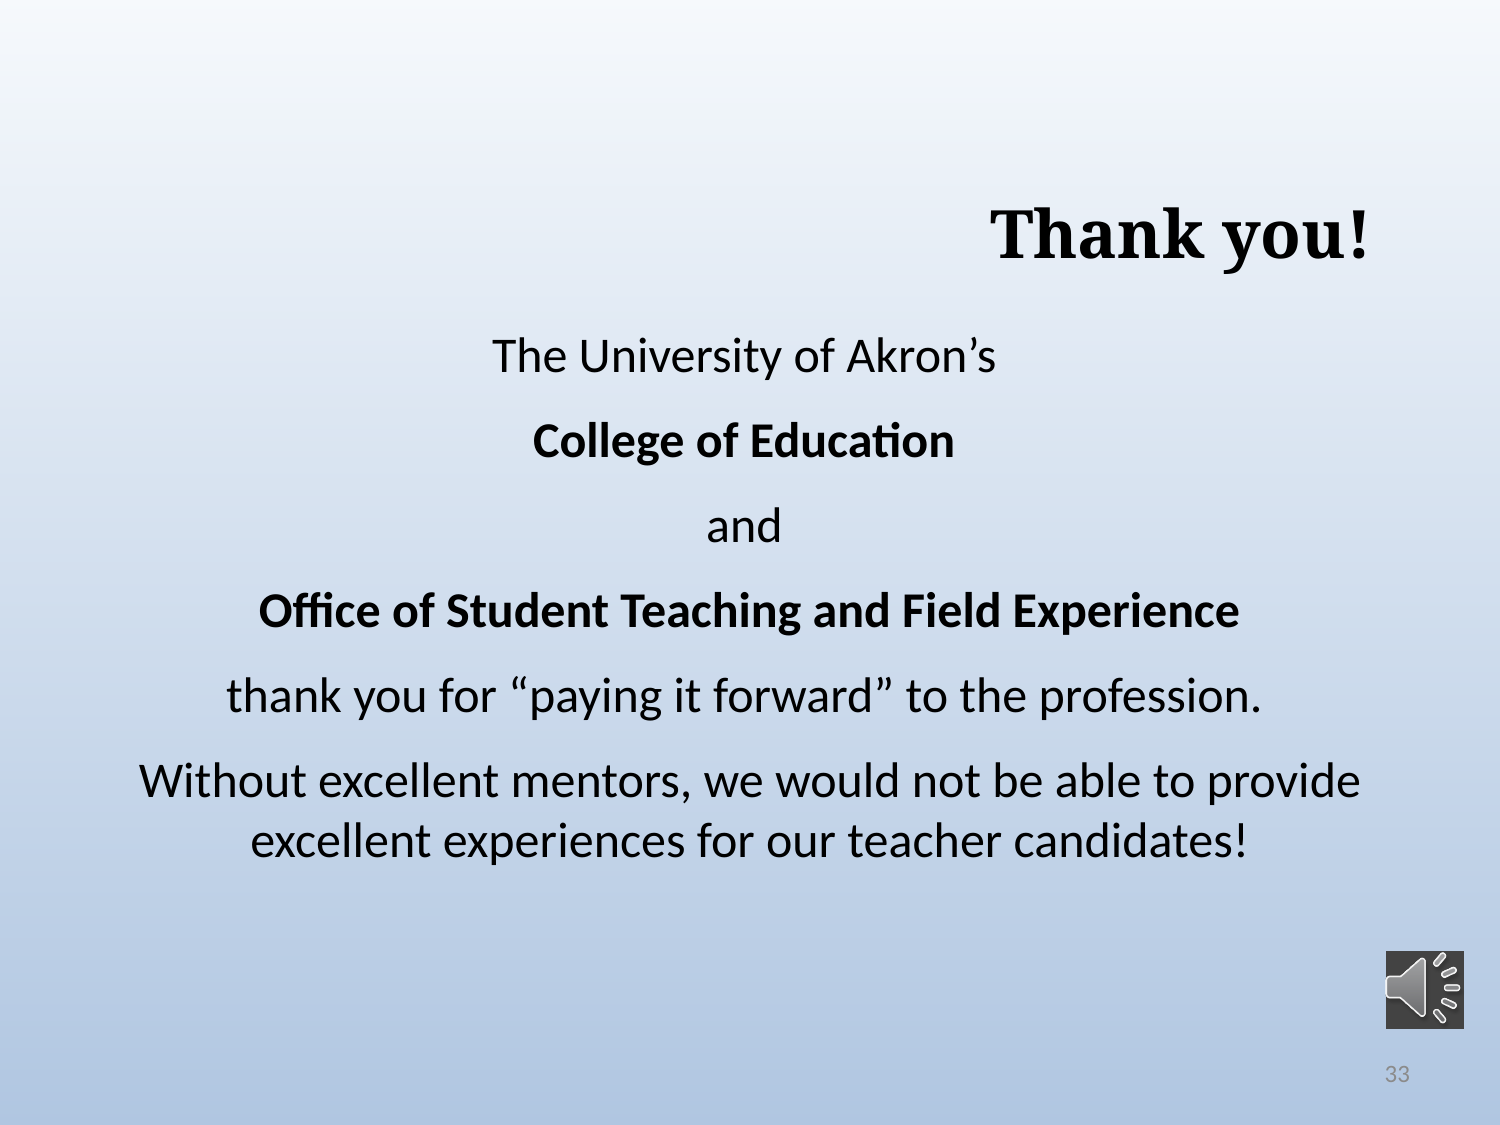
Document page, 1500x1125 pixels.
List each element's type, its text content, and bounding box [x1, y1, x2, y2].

picture [1384, 949, 1466, 1031]
text_box Thank you! [74, 154, 1425, 280]
text_box The University of Akron’s College of Education and Office of Student Teaching and Field Experience thank you for “paying it forward” to the profession. Without excellent mentors, we would not be able to provide excellent experiences for our teacher candidates! [74, 315, 1425, 890]
slide_number 33 [1074, 1042, 1425, 1103]
